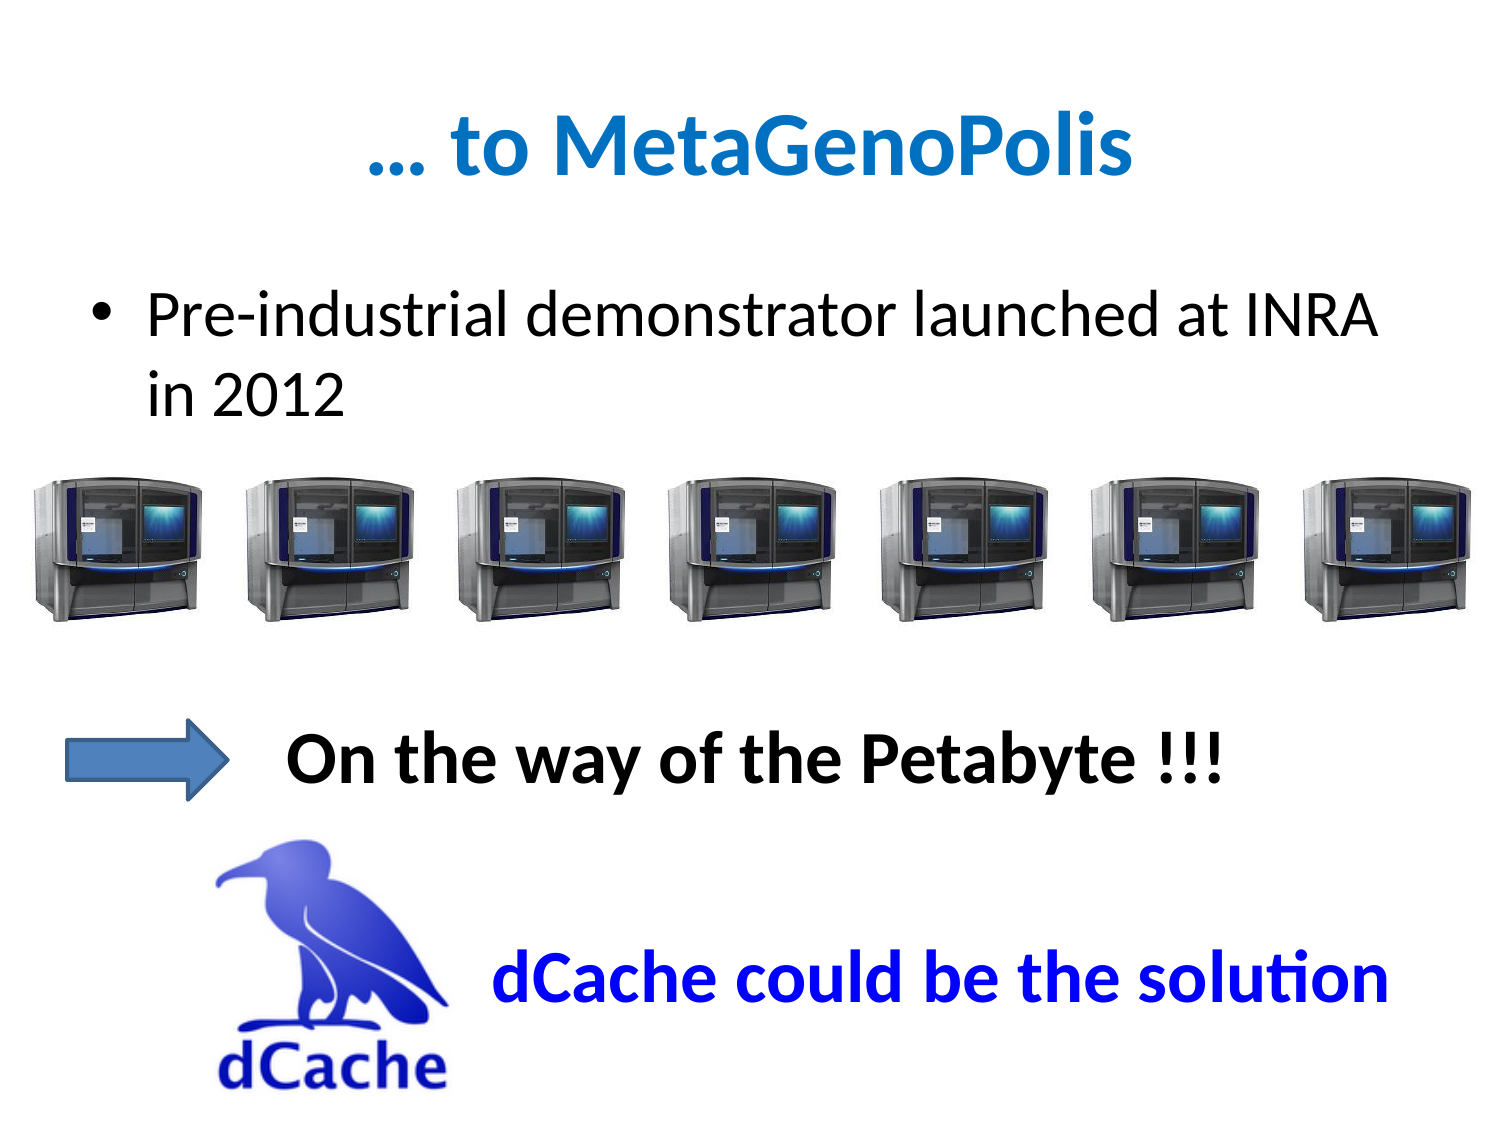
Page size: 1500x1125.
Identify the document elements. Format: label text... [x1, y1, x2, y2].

picture [868, 466, 1056, 629]
picture [199, 831, 469, 1101]
text_box dCache could be the solution [477, 920, 1408, 1026]
picture [657, 466, 845, 629]
text_box On the way of the Petabyte !!! [272, 701, 1244, 807]
picture [23, 466, 211, 629]
title … to MetaGenoPolis [74, 44, 1426, 233]
picture [1080, 466, 1267, 629]
picture [234, 466, 422, 629]
text_box [65, 718, 230, 802]
picture [446, 466, 633, 629]
list Pre-industrial demonstrator launched at INRA in 2012 [74, 262, 1426, 394]
picture [1291, 466, 1479, 629]
